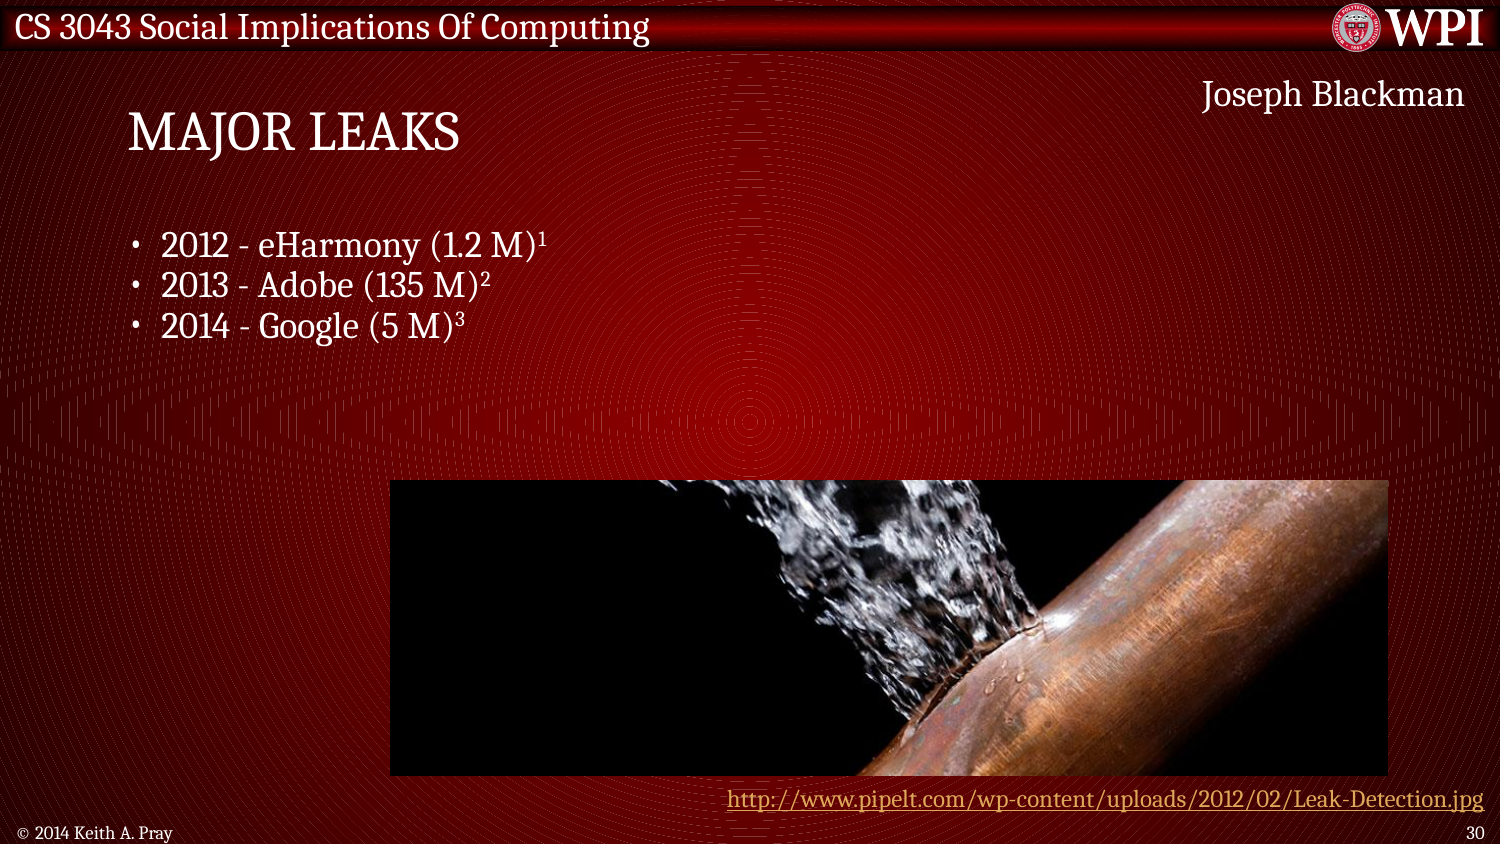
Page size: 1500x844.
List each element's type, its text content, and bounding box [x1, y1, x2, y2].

picture [389, 479, 1388, 776]
text_box 30 [1397, 819, 1500, 844]
text_box Joseph Blackman [1123, 61, 1481, 112]
footer © 2014 Keith A. Pray [0, 821, 913, 844]
text_box http://www.pipelt.com/wp-content/uploads/2012/02/Leak-Detection.jpg [0, 775, 1500, 821]
title Major leaks [112, 59, 1388, 210]
picture [1332, 3, 1483, 52]
list 2012 - eHarmony (1.2 M)1 2013 - Adobe (135 M)2 2014 - Google (5 M)3 [112, 217, 725, 768]
